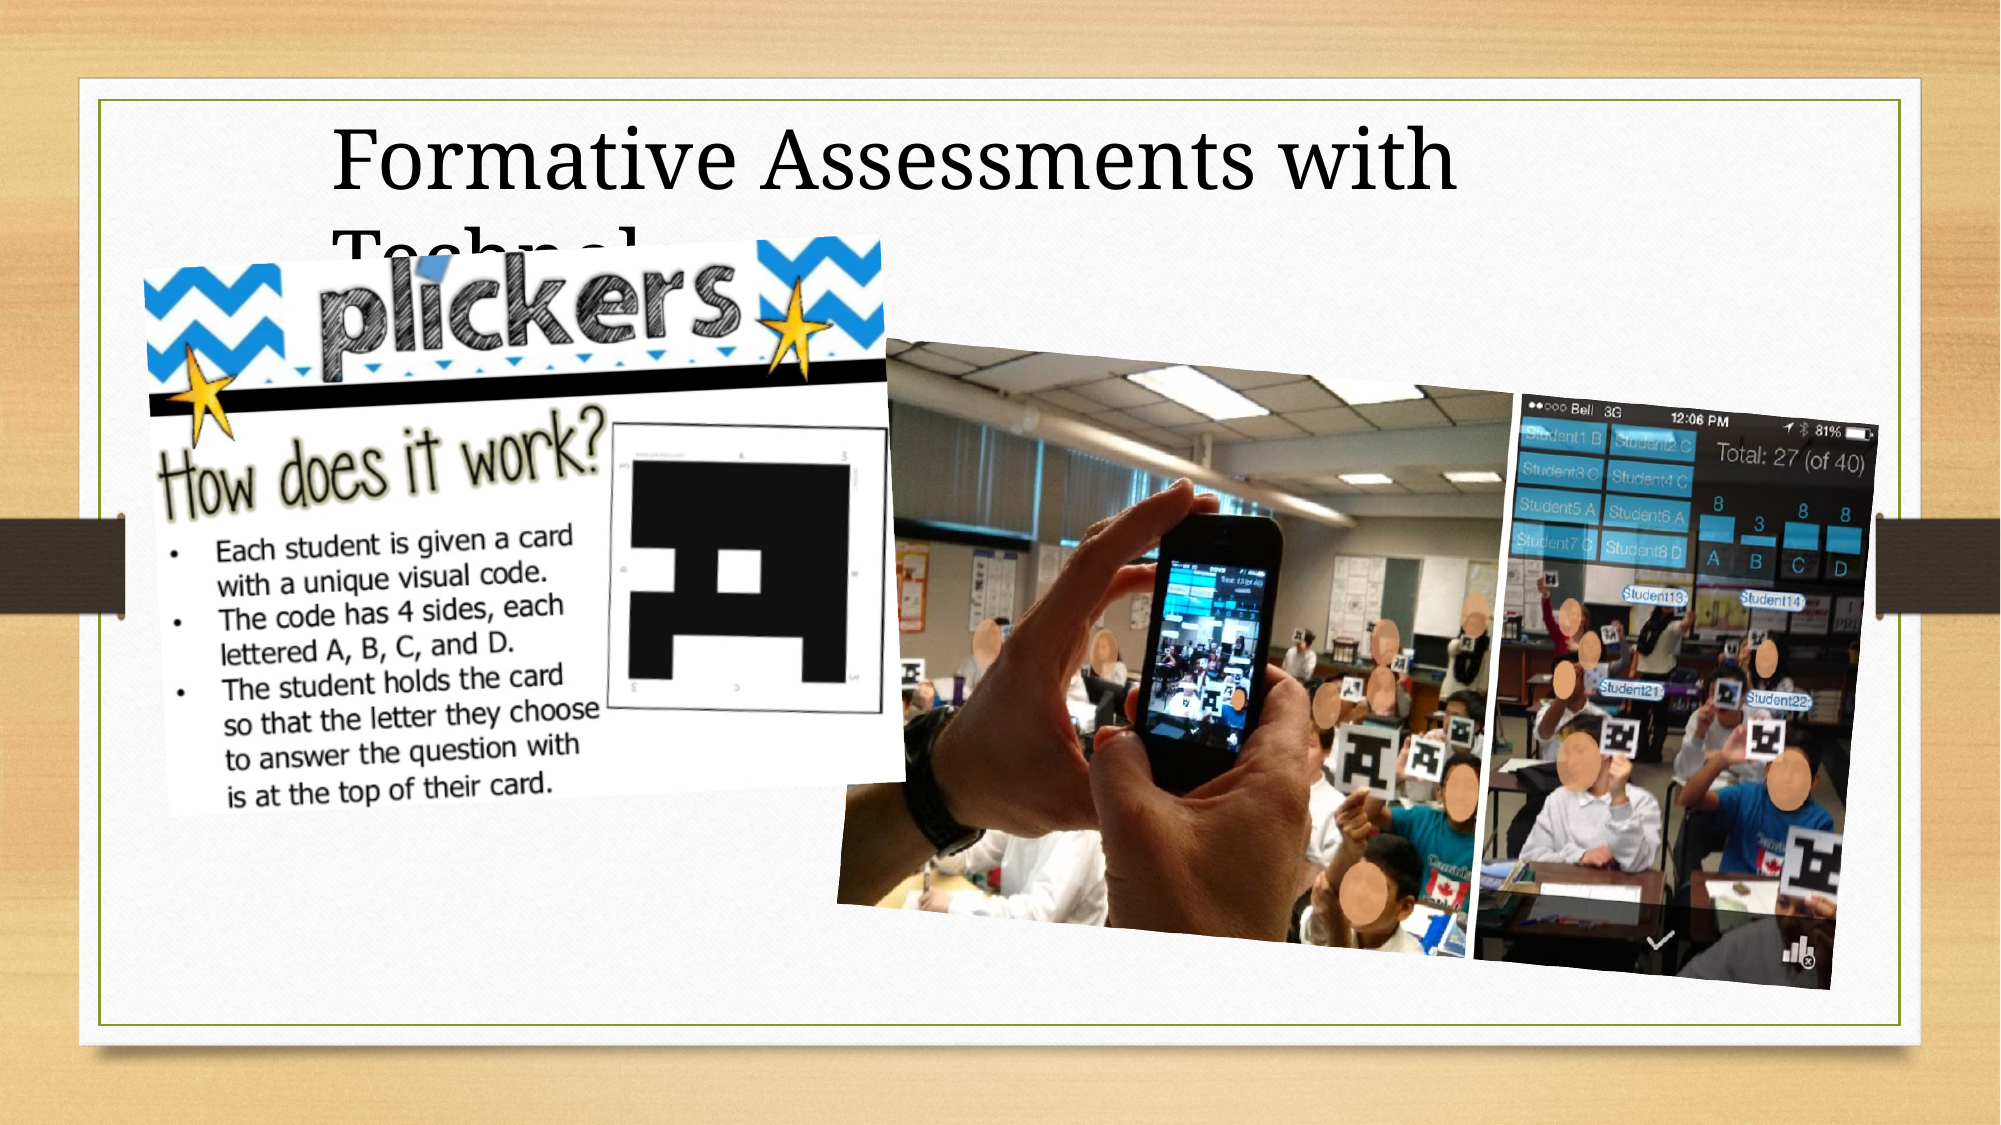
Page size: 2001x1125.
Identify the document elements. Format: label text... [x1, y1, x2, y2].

text_box Formative Assessments with Technology [316, 99, 1845, 359]
picture [0, 0, 2001, 1125]
